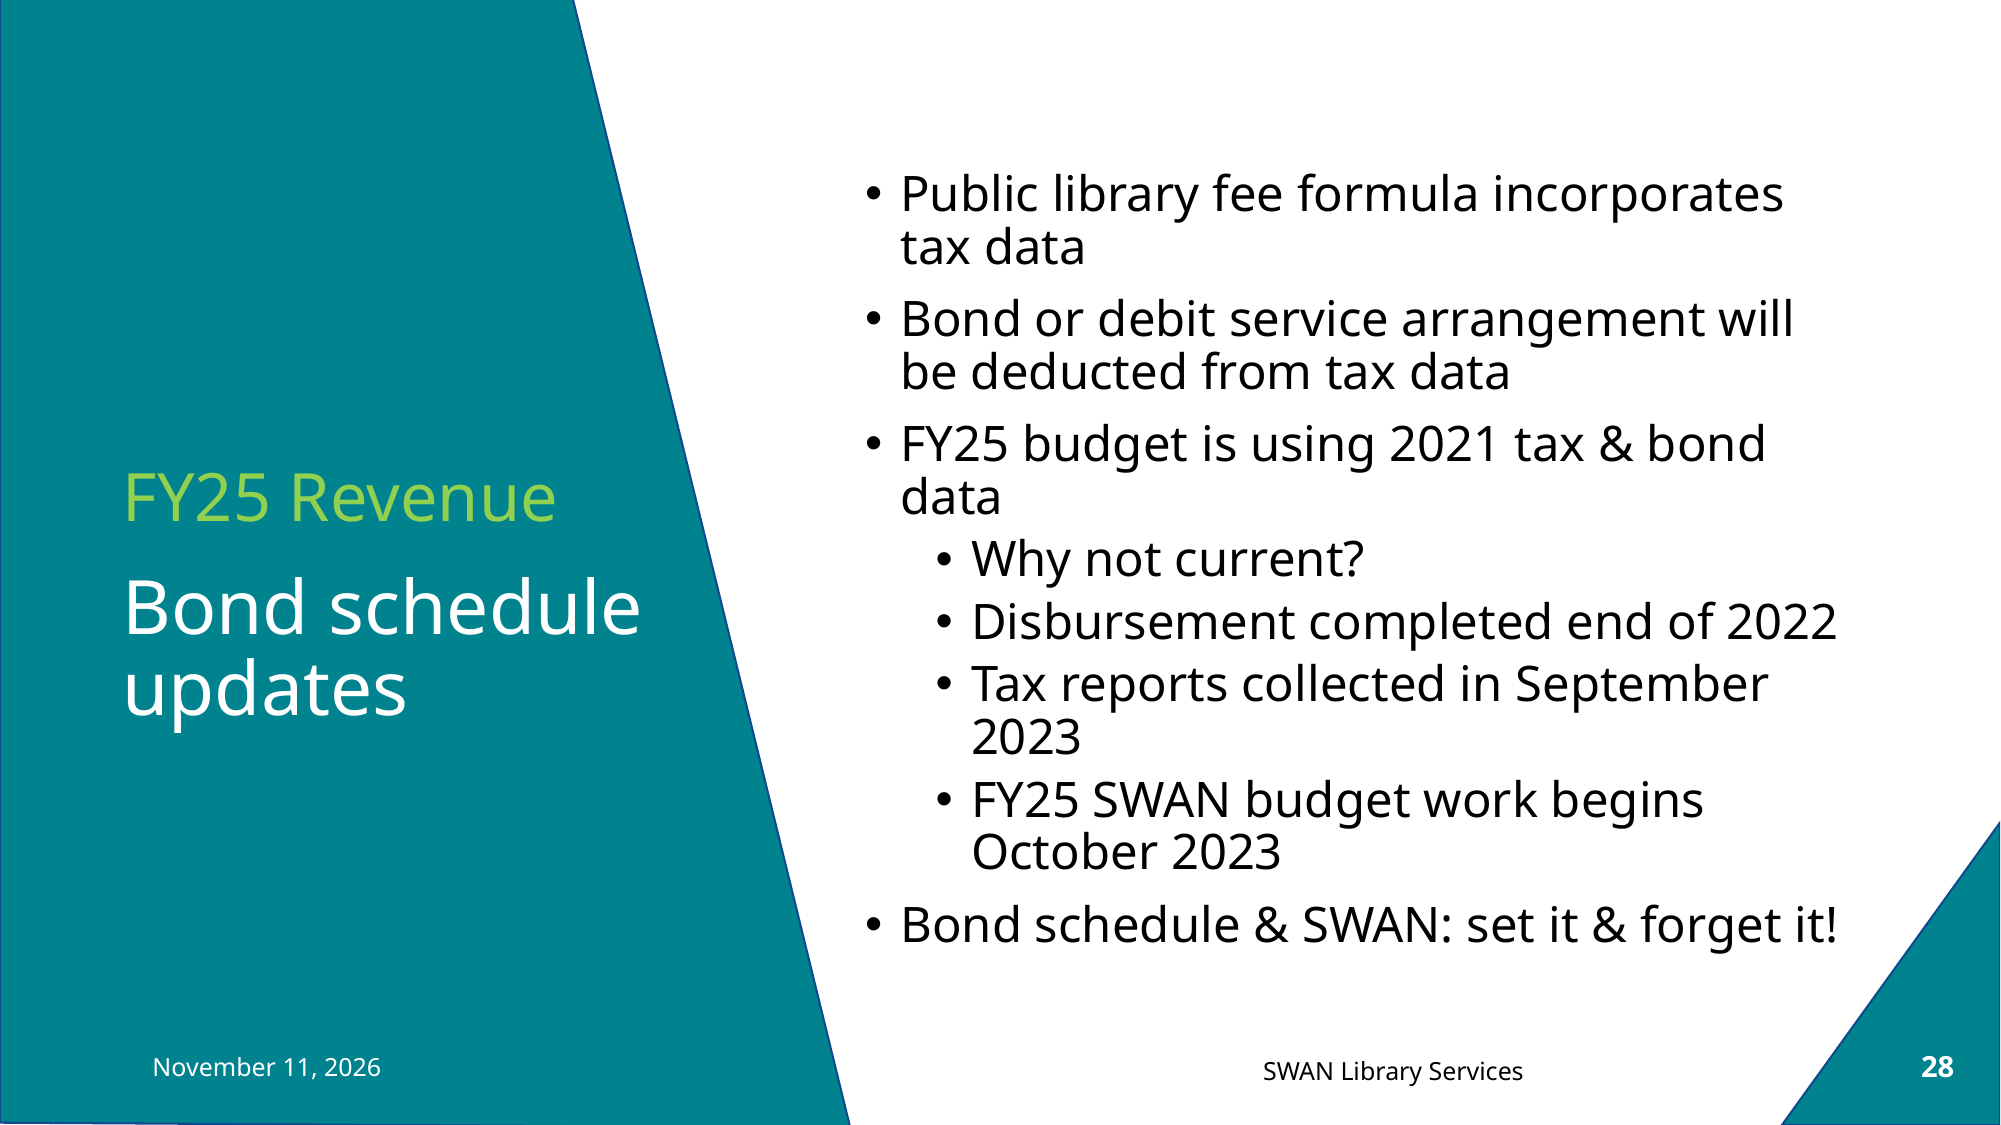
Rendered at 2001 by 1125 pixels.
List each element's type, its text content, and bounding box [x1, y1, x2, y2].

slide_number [137, 1038, 588, 1099]
slide_number 28 [1894, 1038, 1982, 1099]
title FY25 Revenue [107, 280, 618, 544]
list Bond schedule updates [107, 562, 704, 963]
list Public library fee formula incorporates tax data Bond or debit service arrangement will be deducted from tax data FY25 budget is using 2021 tax & bond data Why not current? Disbursement completed end of 2022 Tax reports collected in September 2023 FY25 SWAN budget work begins October 2023 Bond schedule & SWAN: set it & forget it! [850, 161, 1863, 962]
footer SWAN Library Services [1056, 1040, 1732, 1100]
